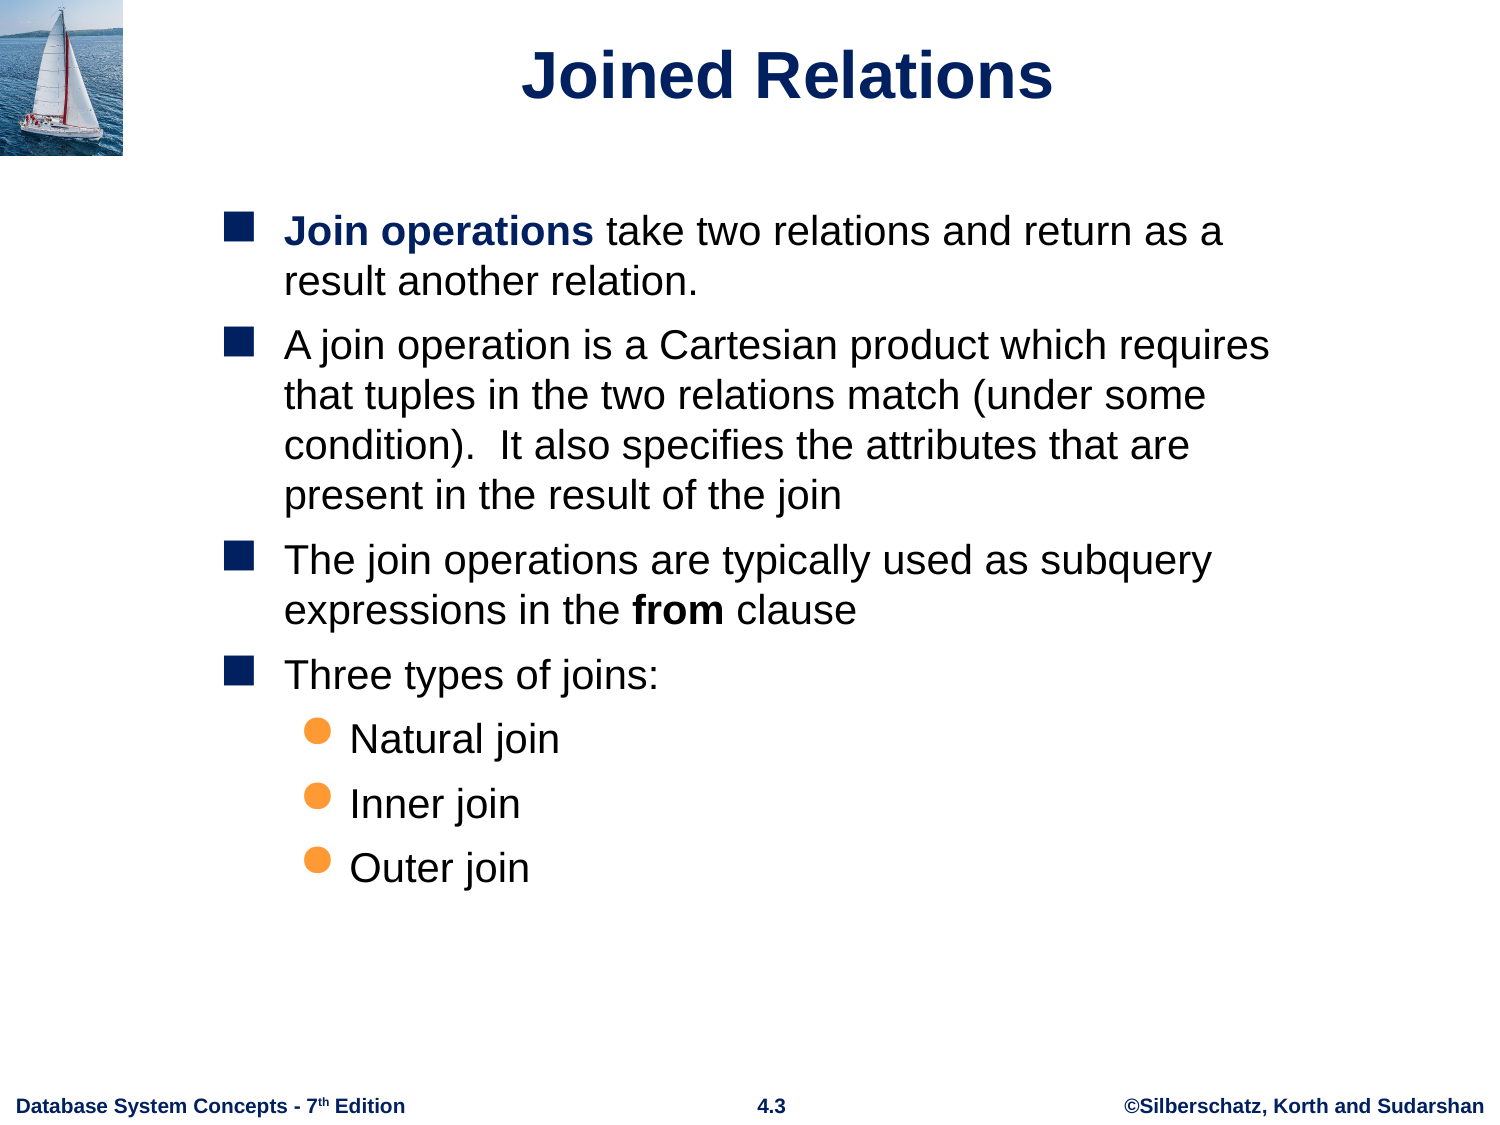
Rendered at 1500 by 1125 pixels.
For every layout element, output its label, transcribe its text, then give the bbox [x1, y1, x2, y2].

title Joined Relations [125, 18, 1452, 120]
list Join operations take two relations and return as a result another relation. A join operation is a Cartesian product which requires that tuples in the two relations match (under some condition). It also specifies the attributes that are present in the result of the join The join operations are typically used as subquery expressions in the from clause Three types of joins: Natural join Inner join Outer join [212, 196, 1291, 943]
picture [0, 0, 123, 156]
